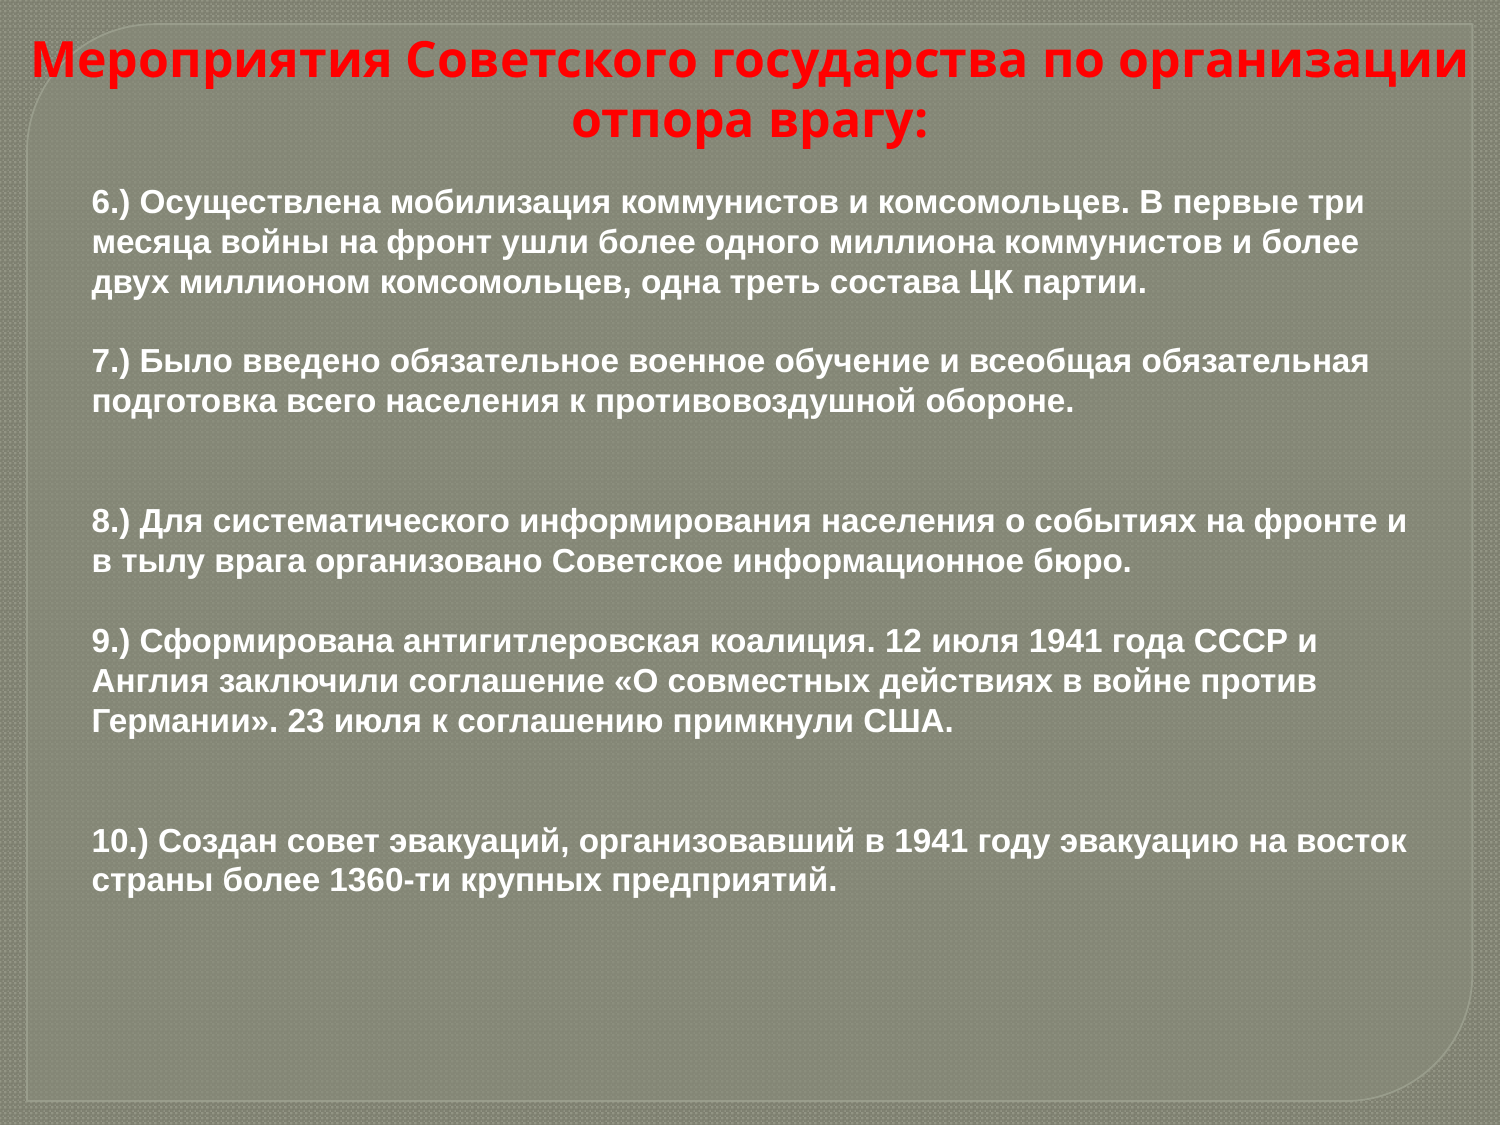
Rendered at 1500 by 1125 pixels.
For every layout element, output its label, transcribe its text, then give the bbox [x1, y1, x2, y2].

text_box 6.) Осуществлена мобилизация коммунистов и комсомольцев. В первые три месяца войны на фронт ушли более одного миллиона коммунистов и более двух миллионом комсомольцев, одна треть состава ЦК партии. 7.) Было введено обязательное военное обучение и всеобщая обязательная подготовка всего населения к противовоздушной обороне. 8.) Для систематического информирования населения о событиях на фронте и в тылу врага организовано Советское информационное бюро. 9.) Сформирована антигитлеровская коалиция. 12 июля 1941 года СССР и Англия заключили соглашение «О совместных действиях в войне против Германии». 23 июля к соглашению примкнули США. 10.) Создан совет эвакуаций, организовавший в 1941 году эвакуацию на восток страны более 1360-ти крупных предприятий. [76, 172, 1436, 1125]
text_box Мероприятия Советского государства по организации отпора врагу: [0, 35, 1500, 141]
